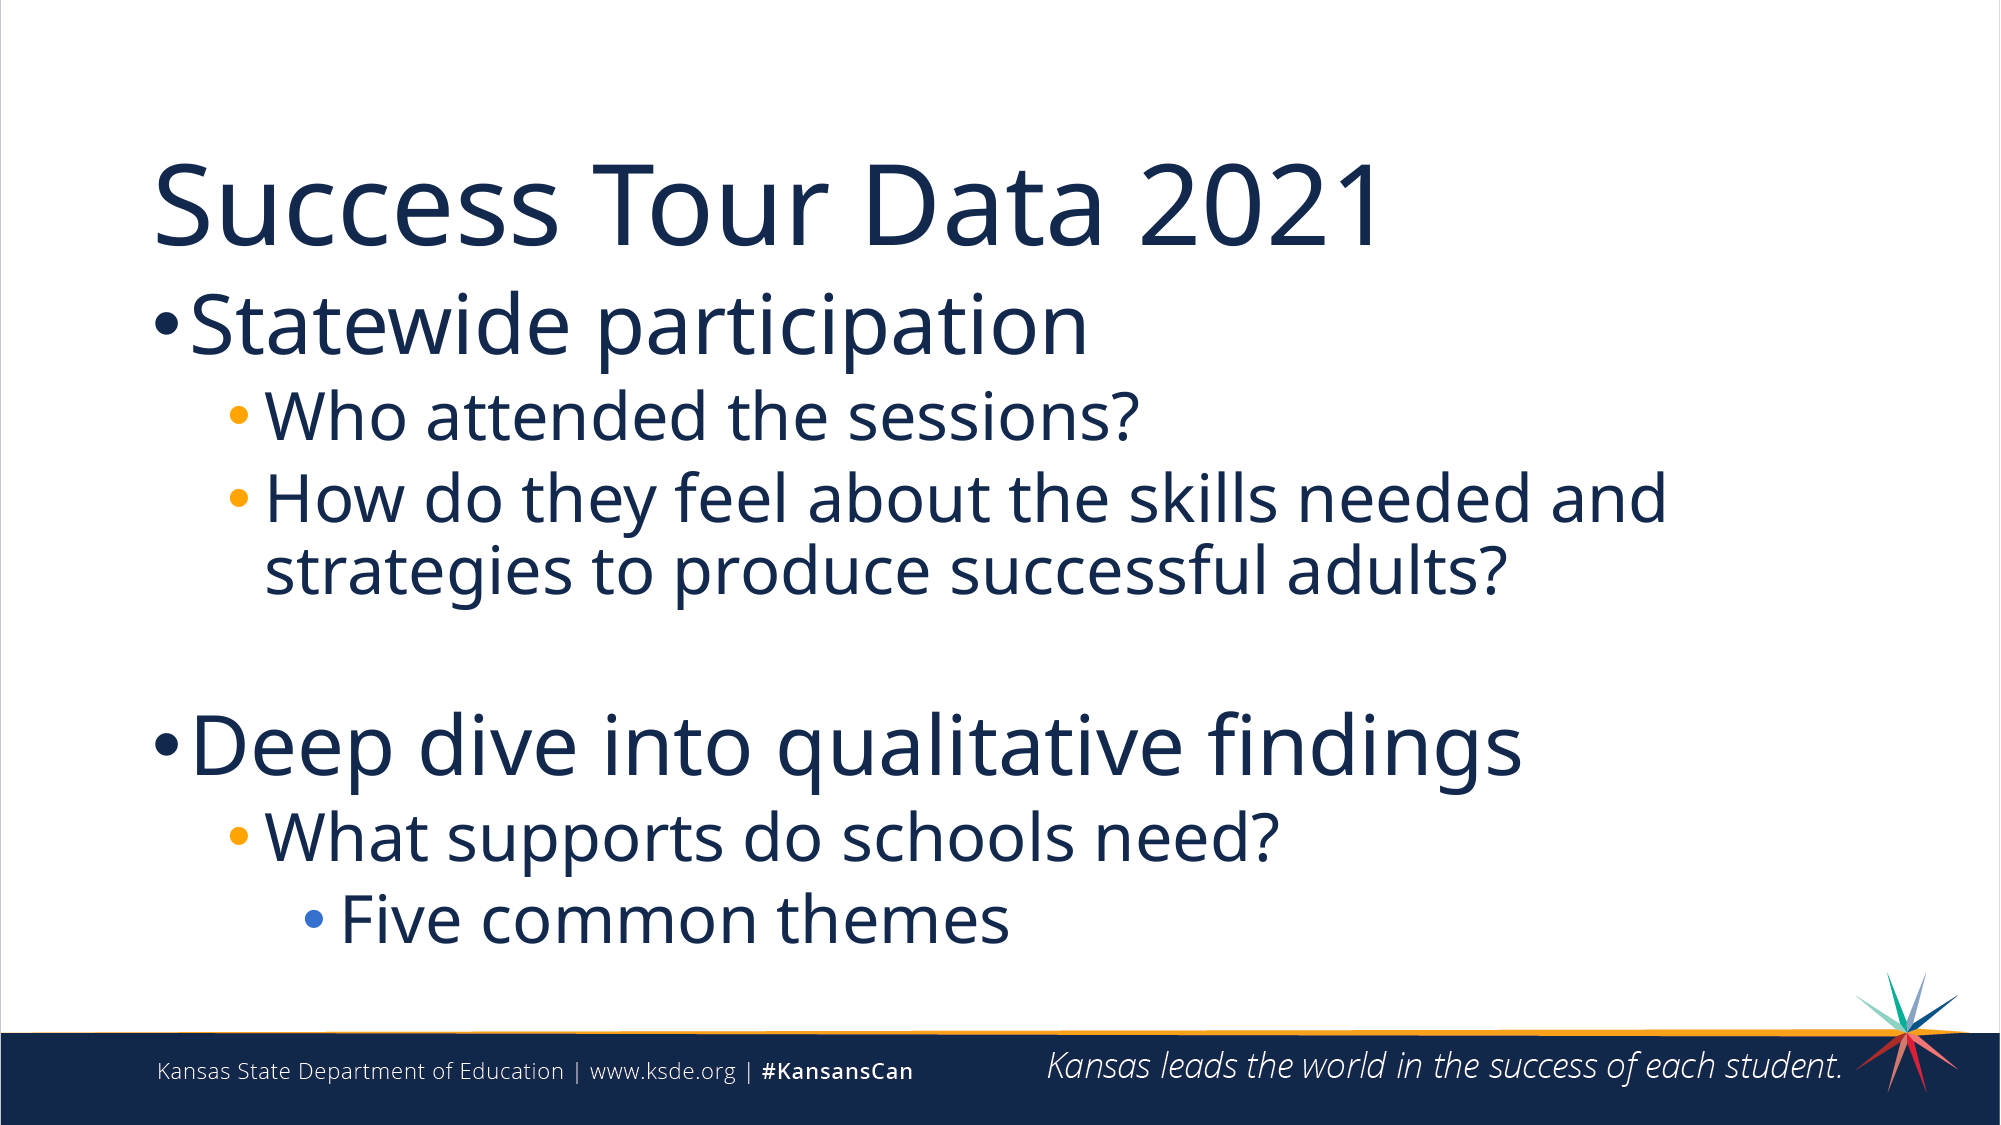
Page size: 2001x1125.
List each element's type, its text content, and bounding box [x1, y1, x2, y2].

list Statewide participation Who attended the sessions? How do they feel about the skills needed and strategies to produce successful adults? Deep dive into qualitative findings What supports do schools need? Five common themes [137, 318, 1863, 994]
title Success Tour Data 2021 [137, 99, 1863, 318]
picture [0, 0, 2000, 1125]
